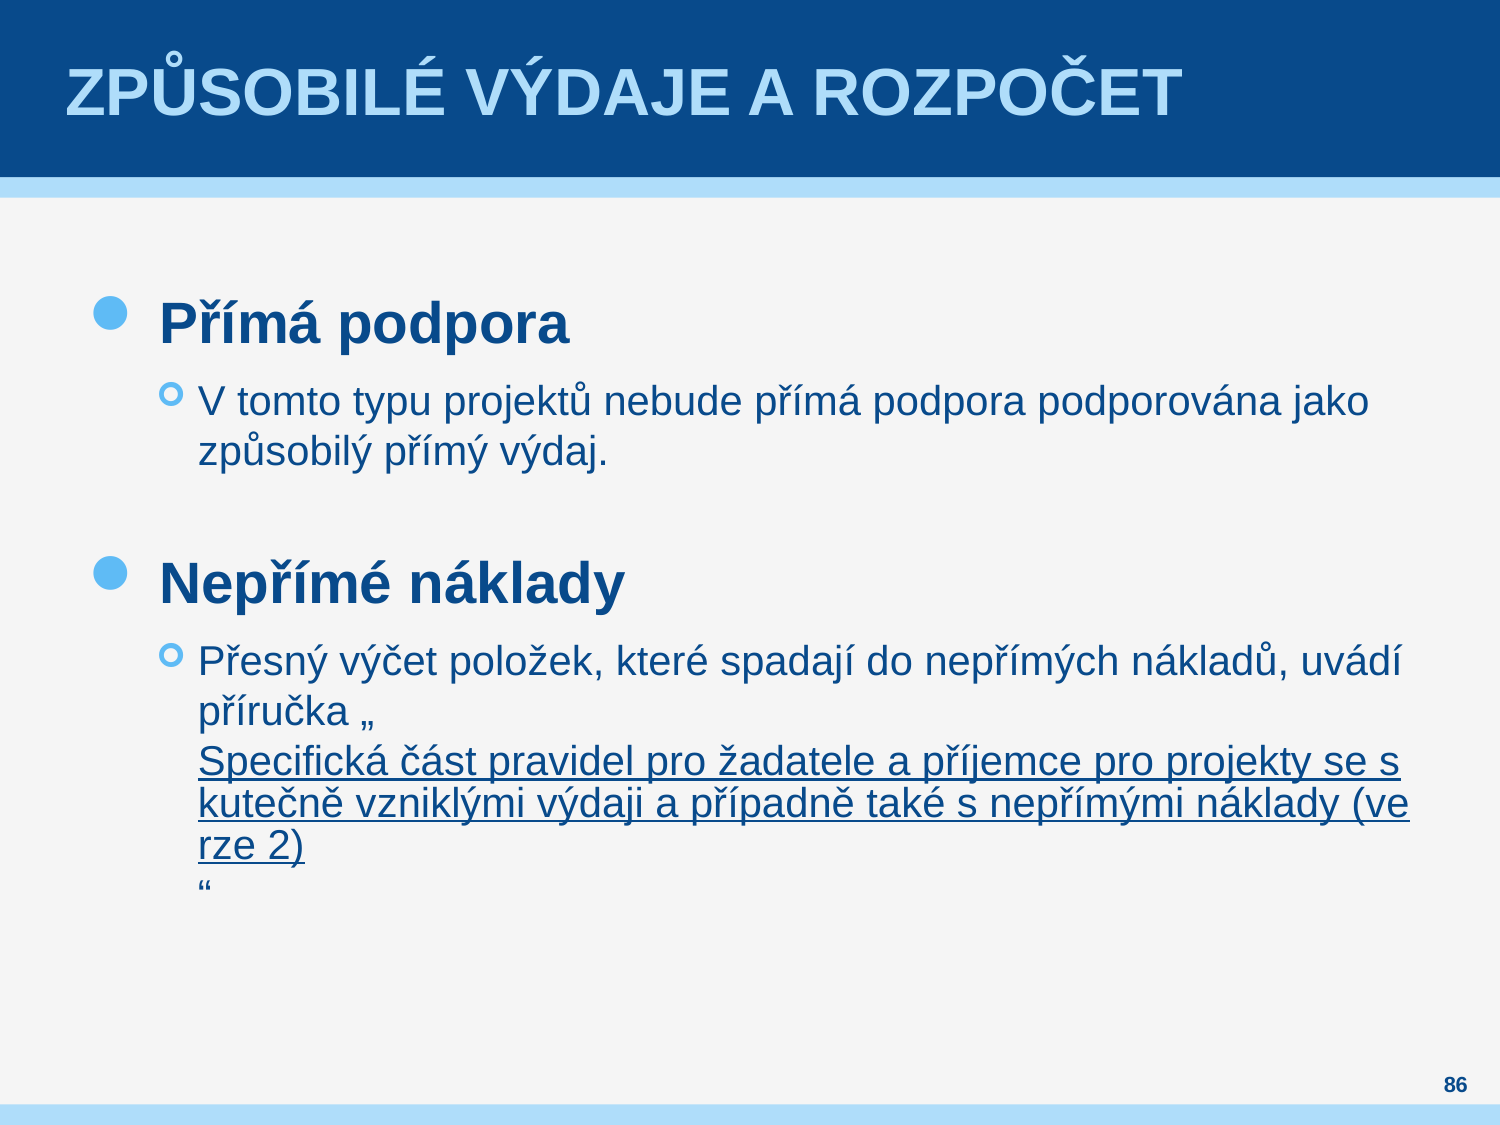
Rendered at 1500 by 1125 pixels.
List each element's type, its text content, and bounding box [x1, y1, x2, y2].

title Způsobilé výdaje a rozpočet [59, 0, 1441, 178]
slide_number 86 [1417, 1068, 1495, 1099]
list Přímá podpora V tomto typu projektů nebude přímá podpora podporována jako způsobilý přímý výdaj. Nepřímé náklady Přesný výčet položek, které spadají do nepřímých nákladů, uvádí příručka „Specifická část pravidel pro žadatele a příjemce pro projekty se skutečně vzniklými výdaji a případně také s nepřímými náklady (verze 2)“ [88, 295, 1412, 1004]
